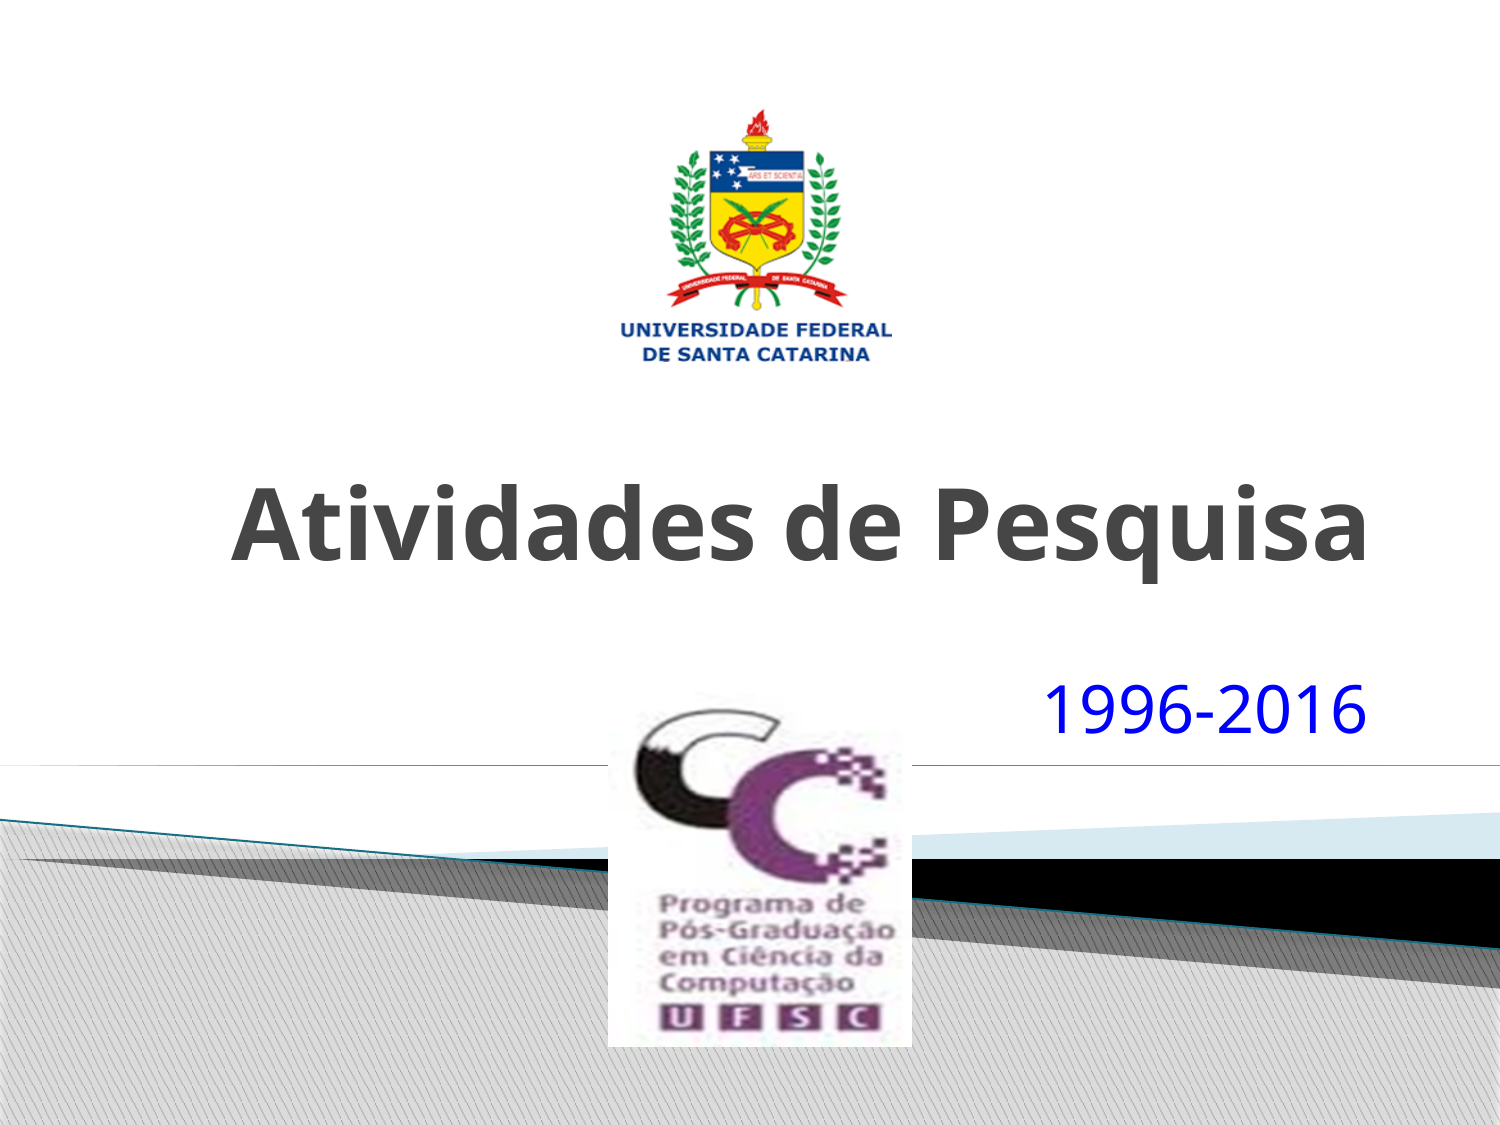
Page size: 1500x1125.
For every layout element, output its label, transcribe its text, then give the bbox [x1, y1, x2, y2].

subtitle 1996-2016 [112, 592, 1388, 790]
picture [5, 692, 1500, 1048]
title Atividades de Pesquisa [112, 287, 1388, 588]
picture [619, 101, 892, 362]
